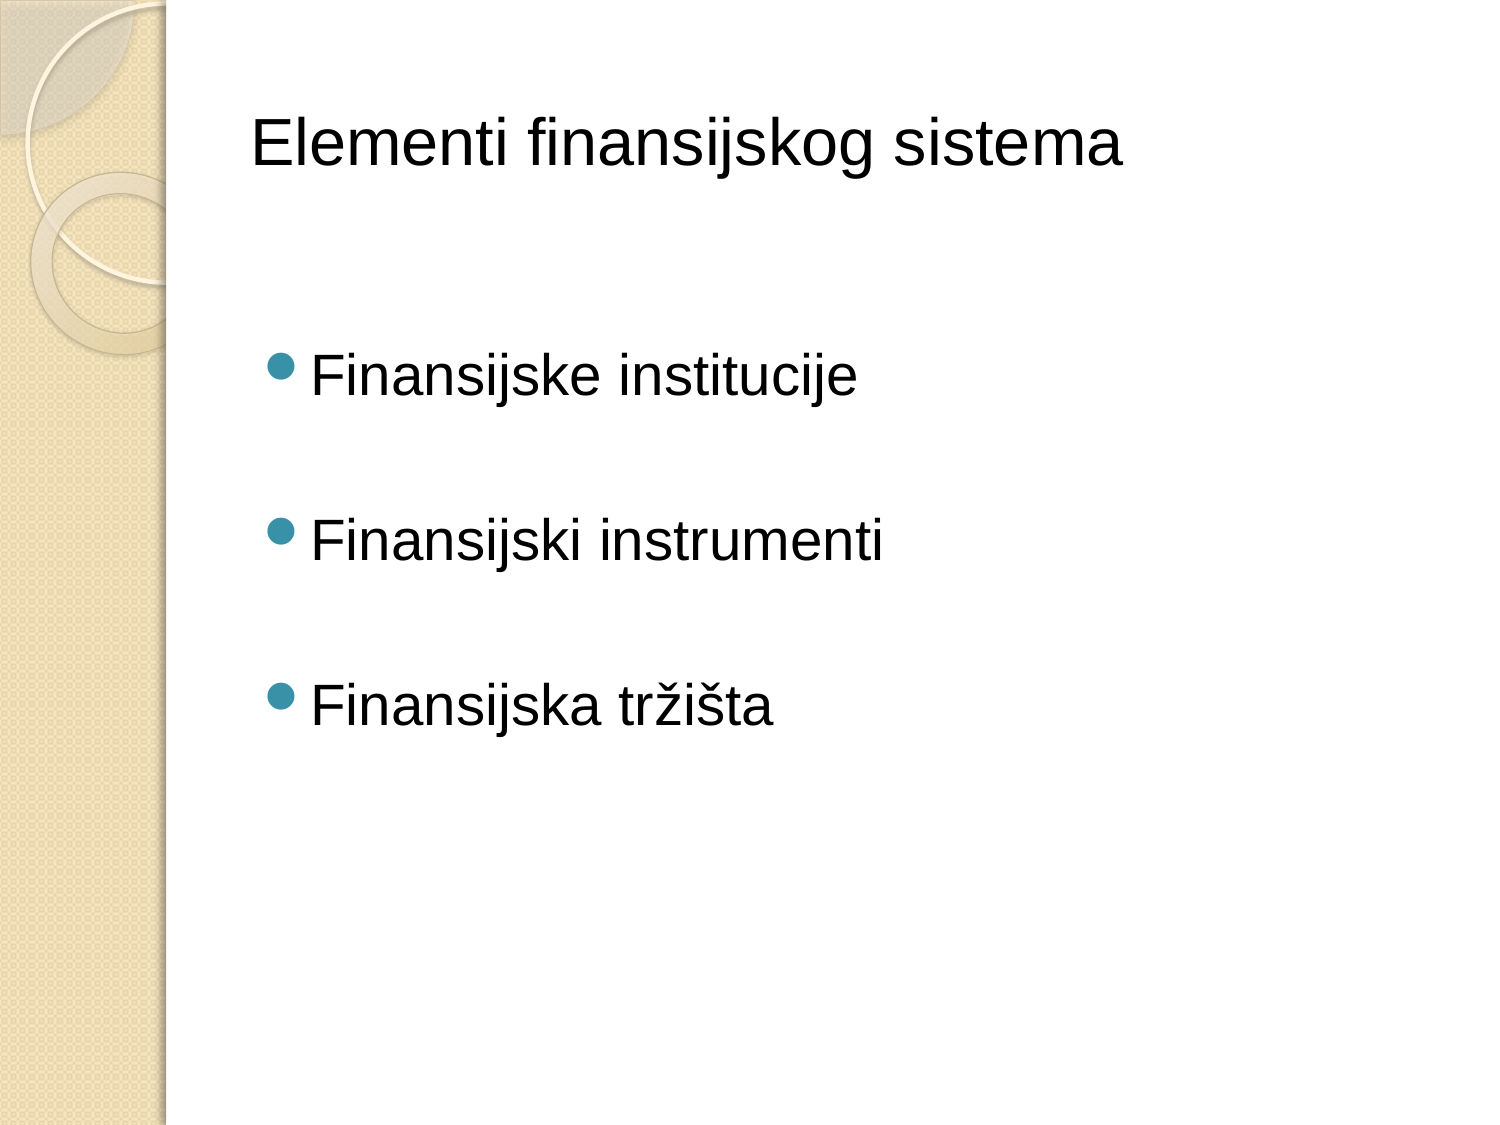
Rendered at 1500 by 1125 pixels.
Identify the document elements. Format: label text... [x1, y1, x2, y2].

title Elementi finansijskog sistema [235, 45, 1466, 233]
list Finansijske institucije Finansijski instrumenti Finansijska tržišta [235, 237, 1466, 1025]
